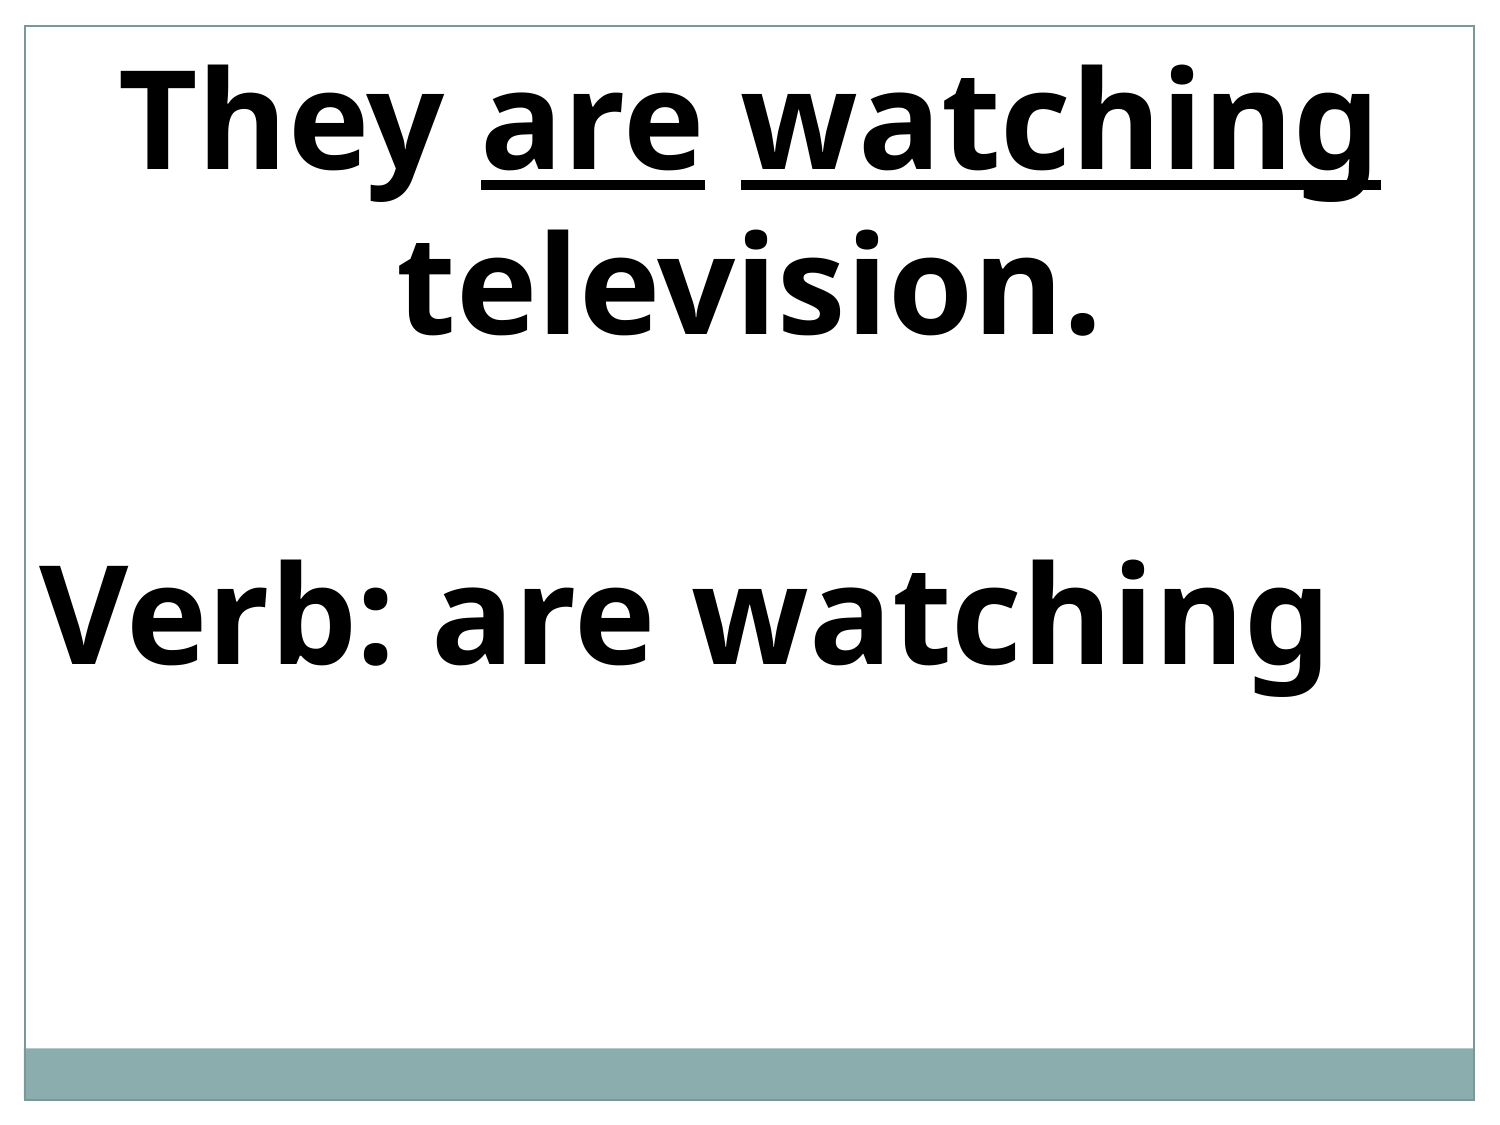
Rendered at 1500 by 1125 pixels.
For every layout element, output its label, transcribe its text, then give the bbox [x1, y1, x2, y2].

text_box They are watching television. Verb: are watching [24, 24, 1475, 700]
